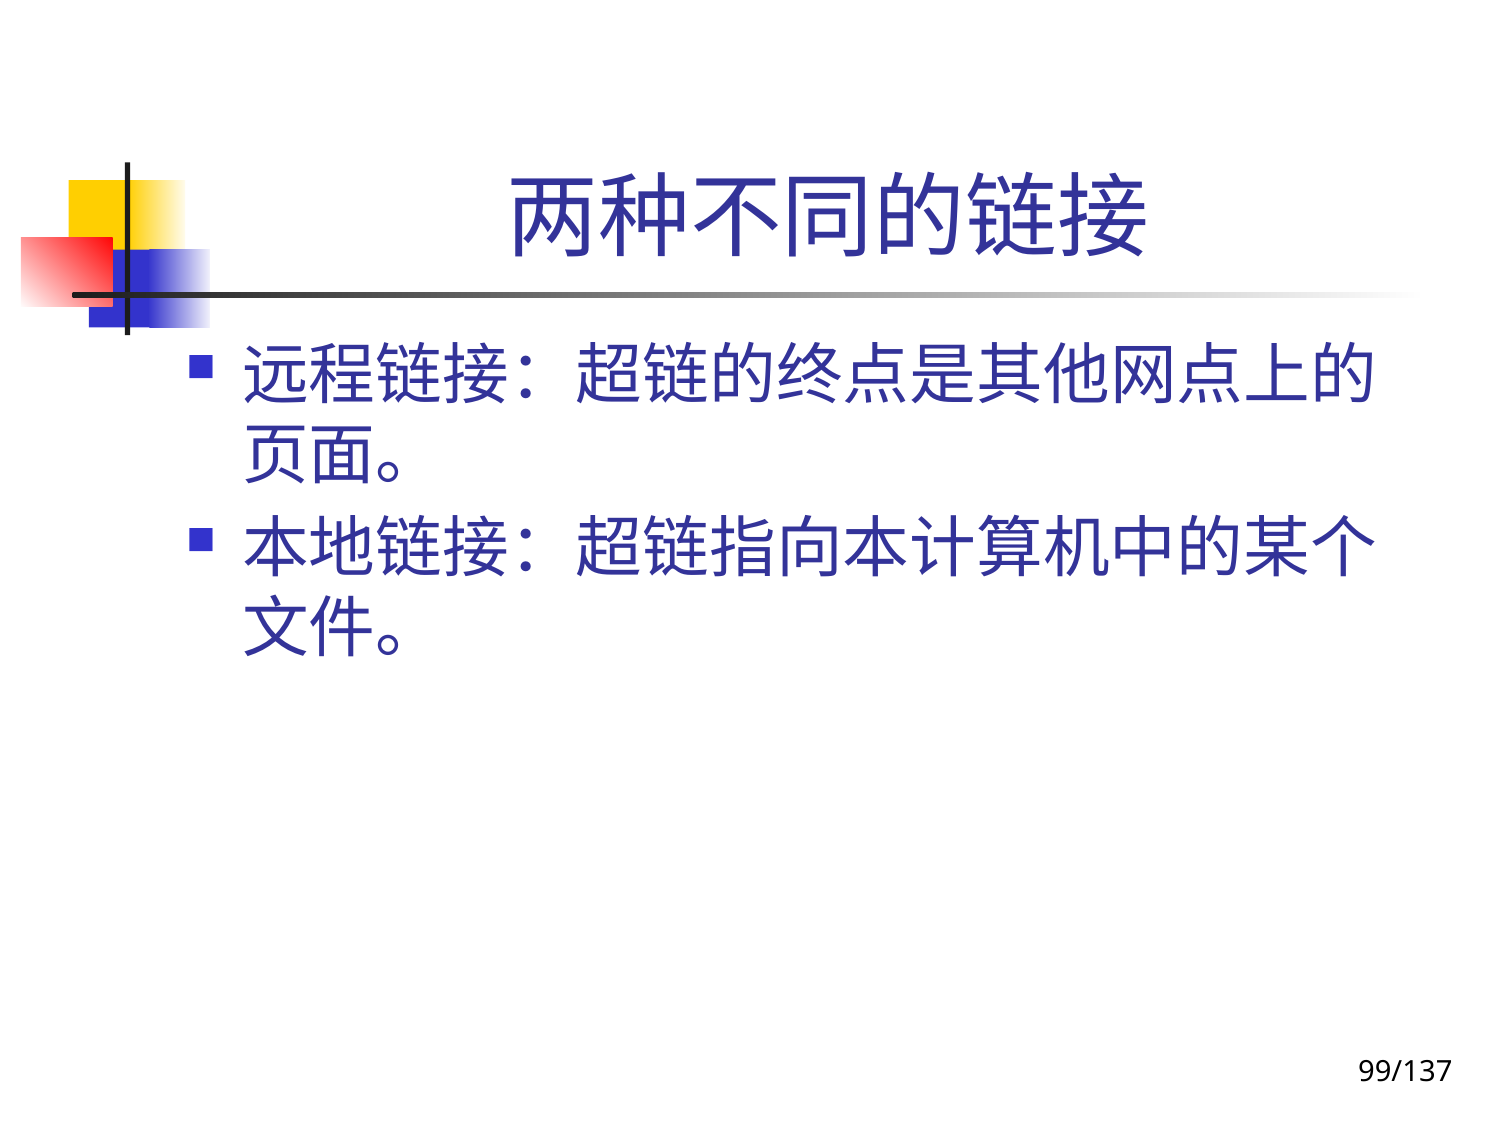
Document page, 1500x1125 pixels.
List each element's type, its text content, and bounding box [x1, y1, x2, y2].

list 远程链接：超链的终点是其他网点上的页面。 本地链接：超链指向本计算机中的某个文件。 [170, 324, 1447, 1000]
slide_number 99 [1154, 1023, 1468, 1100]
title 两种不同的链接 [188, 34, 1468, 276]
